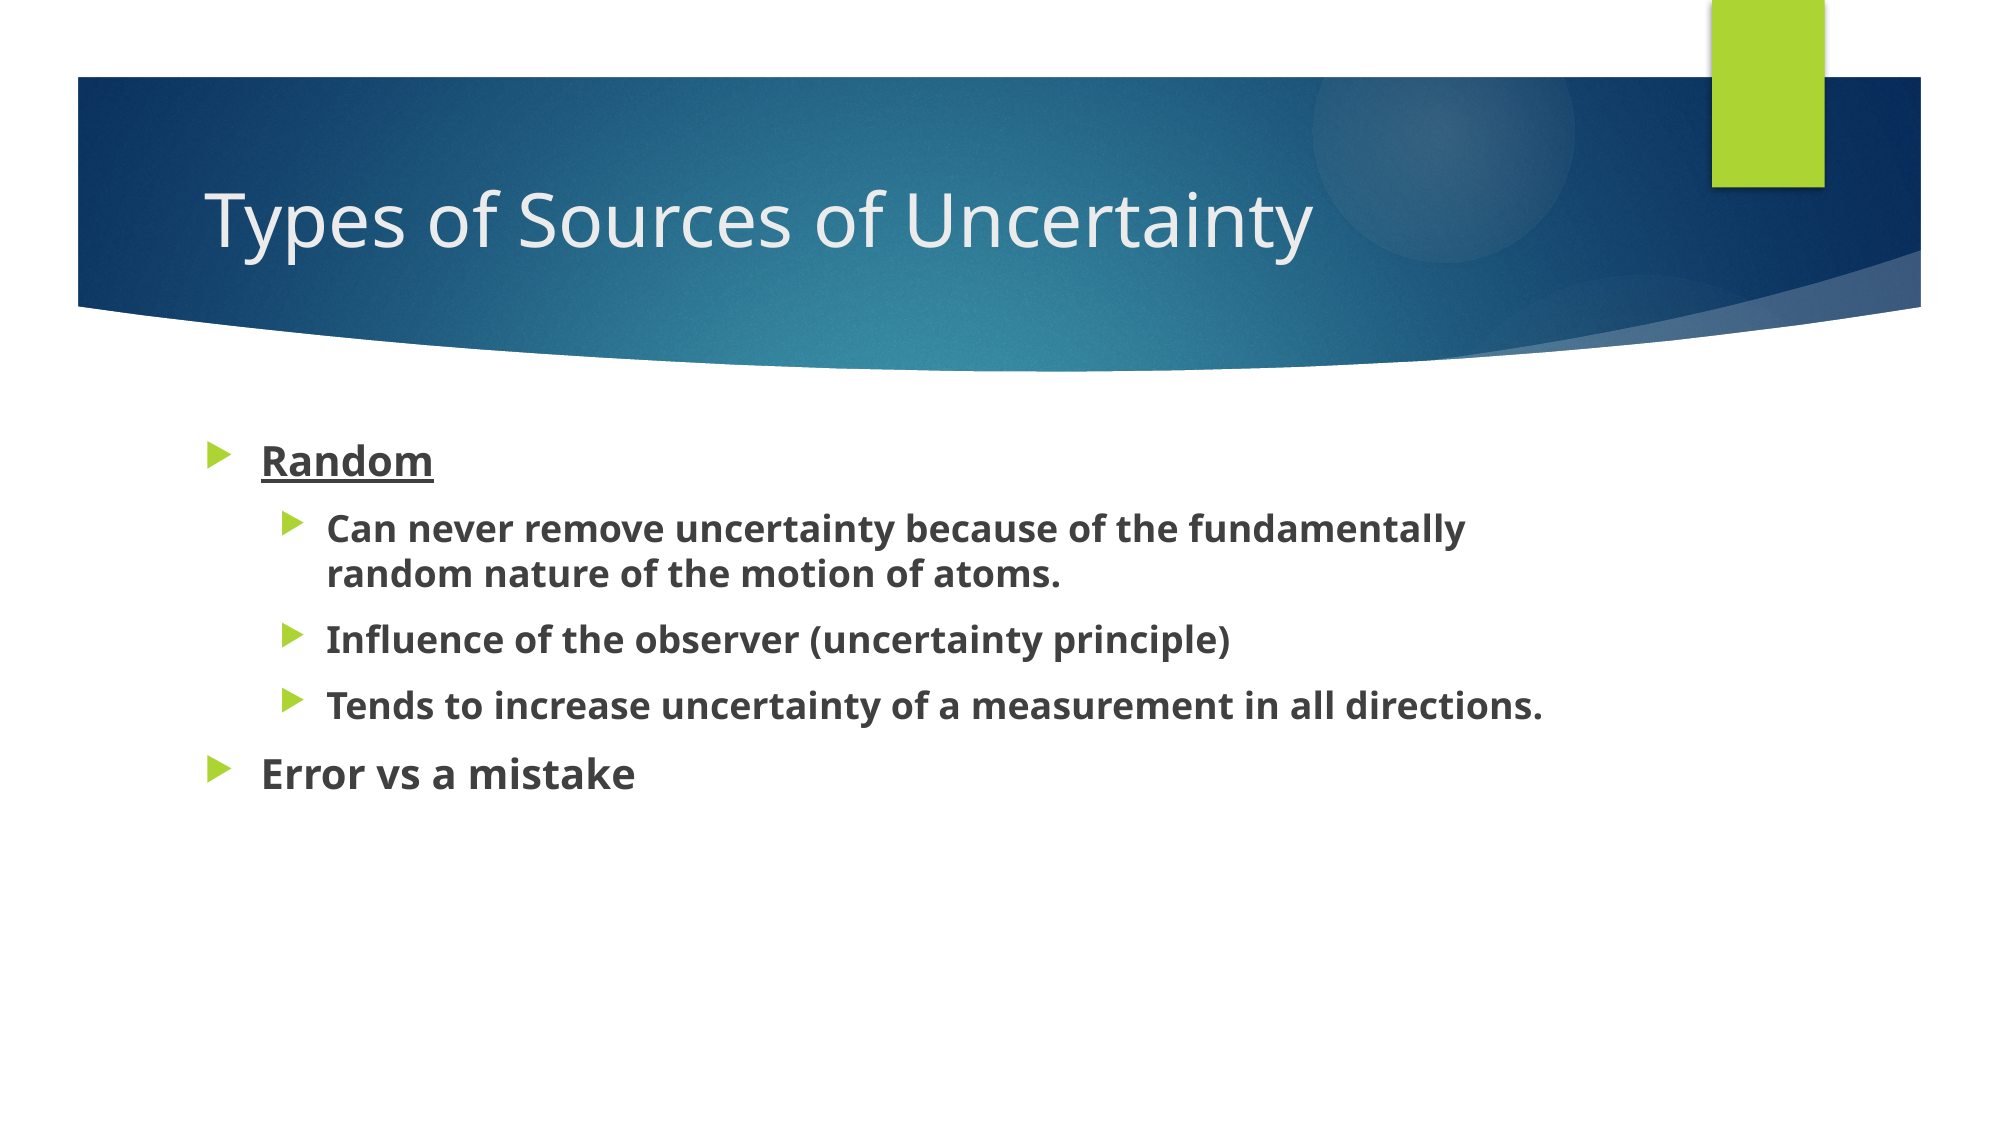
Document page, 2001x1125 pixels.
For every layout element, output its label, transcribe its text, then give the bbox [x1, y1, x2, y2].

list Random Can never remove uncertainty because of the fundamentally random nature of the motion of atoms. Influence of the observer (uncertainty principle) Tends to increase uncertainty of a measurement in all directions. Error vs a mistake [189, 427, 1627, 988]
title Types of Sources of Uncertainty [189, 159, 1627, 276]
